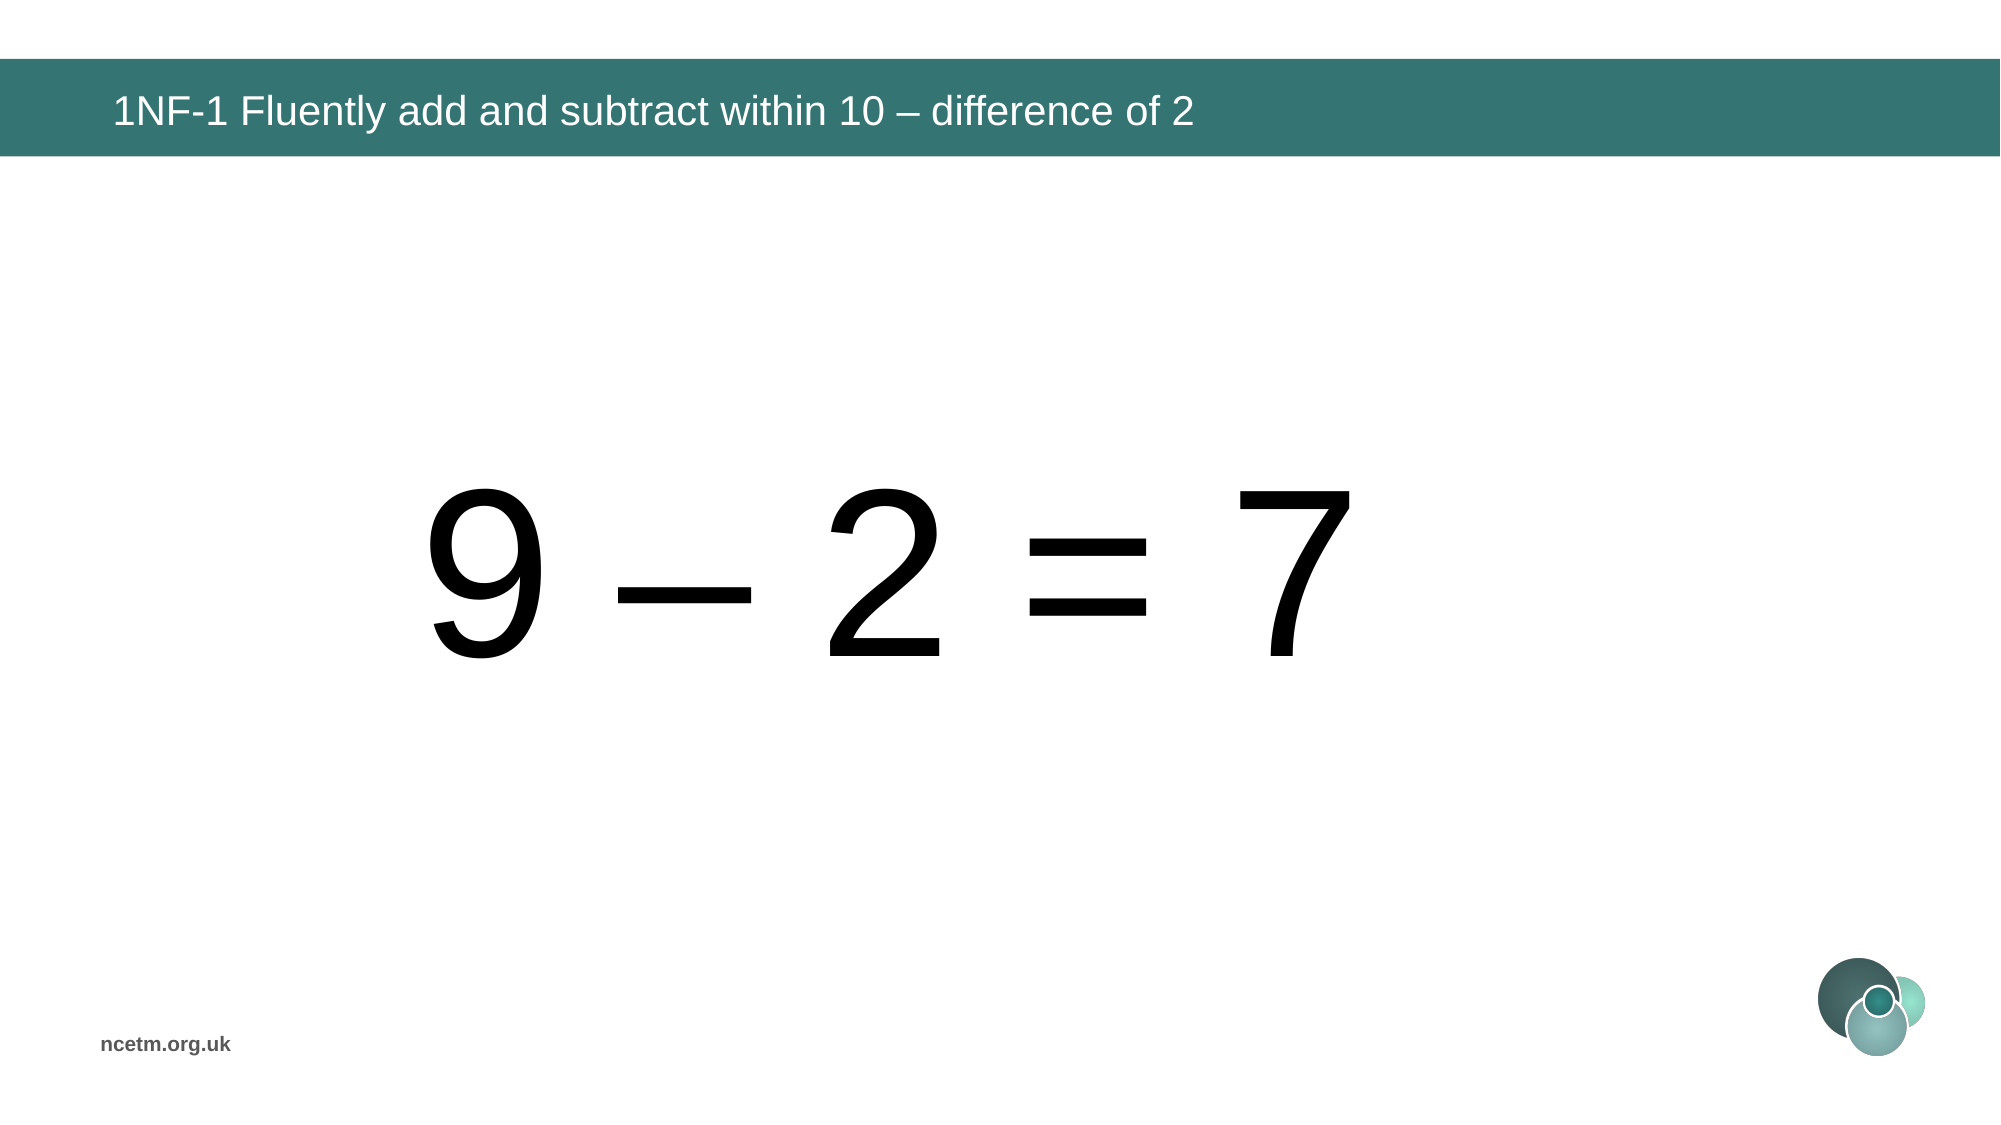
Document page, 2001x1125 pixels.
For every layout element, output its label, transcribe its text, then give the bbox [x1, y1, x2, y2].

title 1NF-1 Fluently add and subtract within 10 – difference of 2 [97, 76, 1945, 147]
picture [1818, 958, 1925, 1056]
text_box 7 [1213, 409, 1377, 712]
text_box 9 – 2 = [404, 409, 1213, 712]
